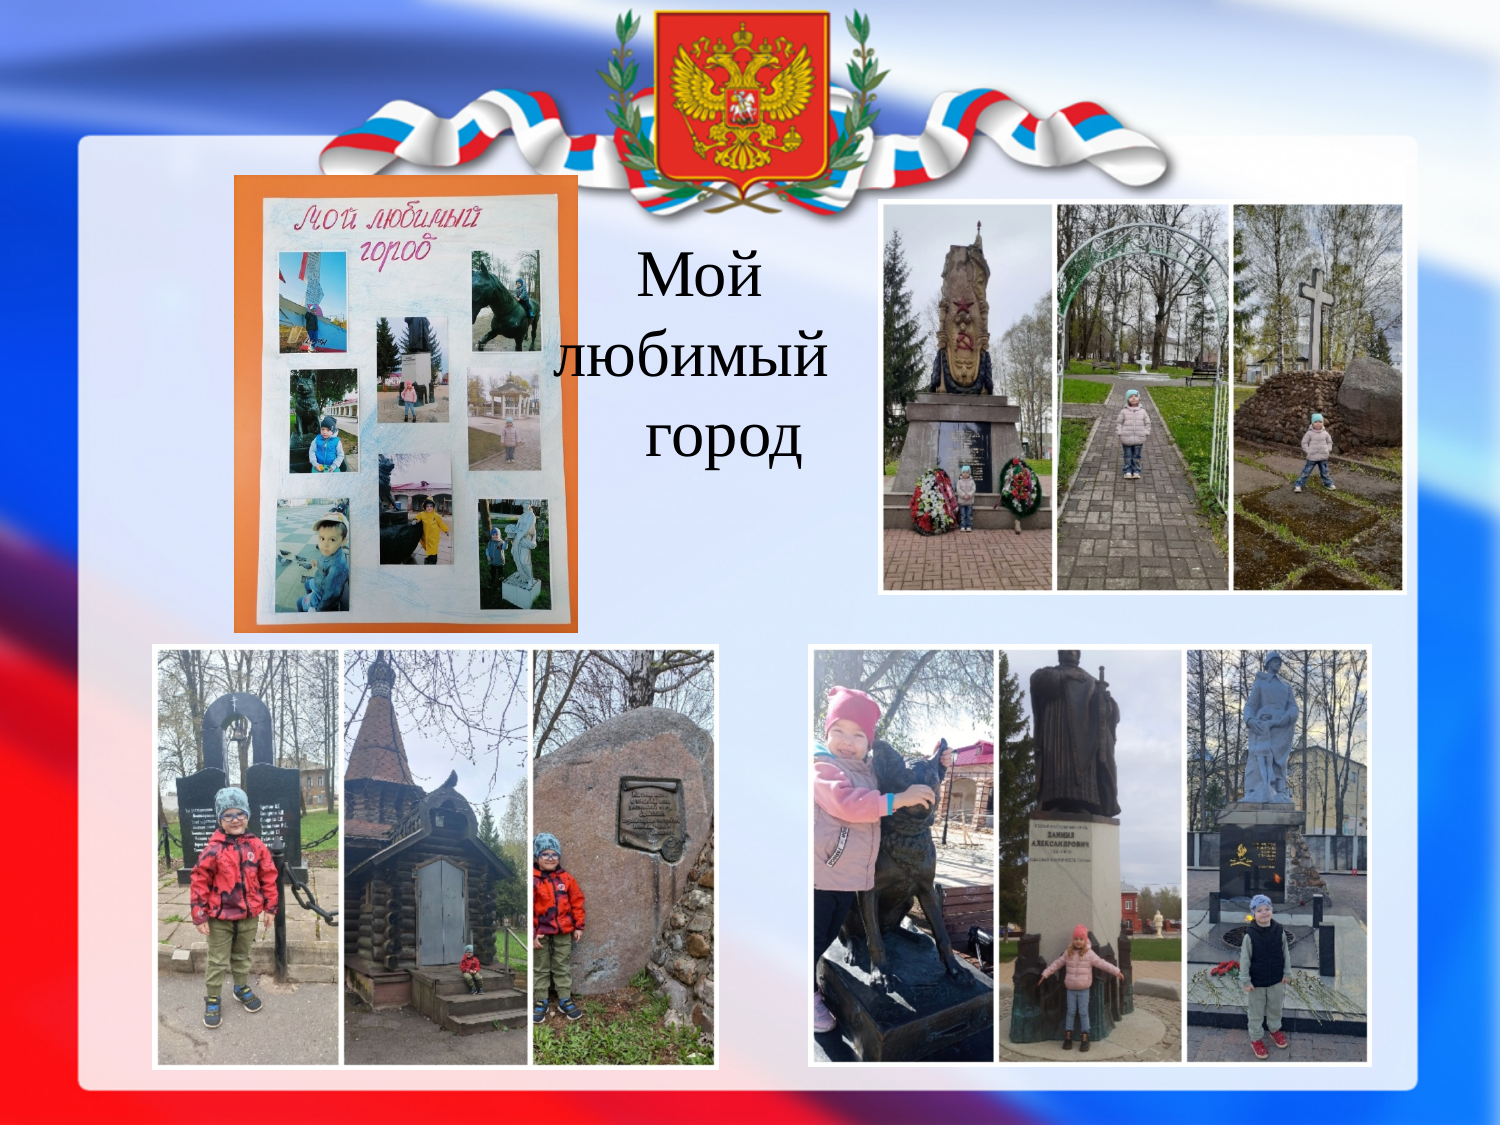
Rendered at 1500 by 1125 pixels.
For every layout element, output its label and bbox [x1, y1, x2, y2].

picture [808, 644, 1372, 1067]
picture [234, 175, 578, 634]
picture [878, 198, 1407, 595]
list [0, 0, 1500, 1125]
picture [152, 644, 719, 1070]
